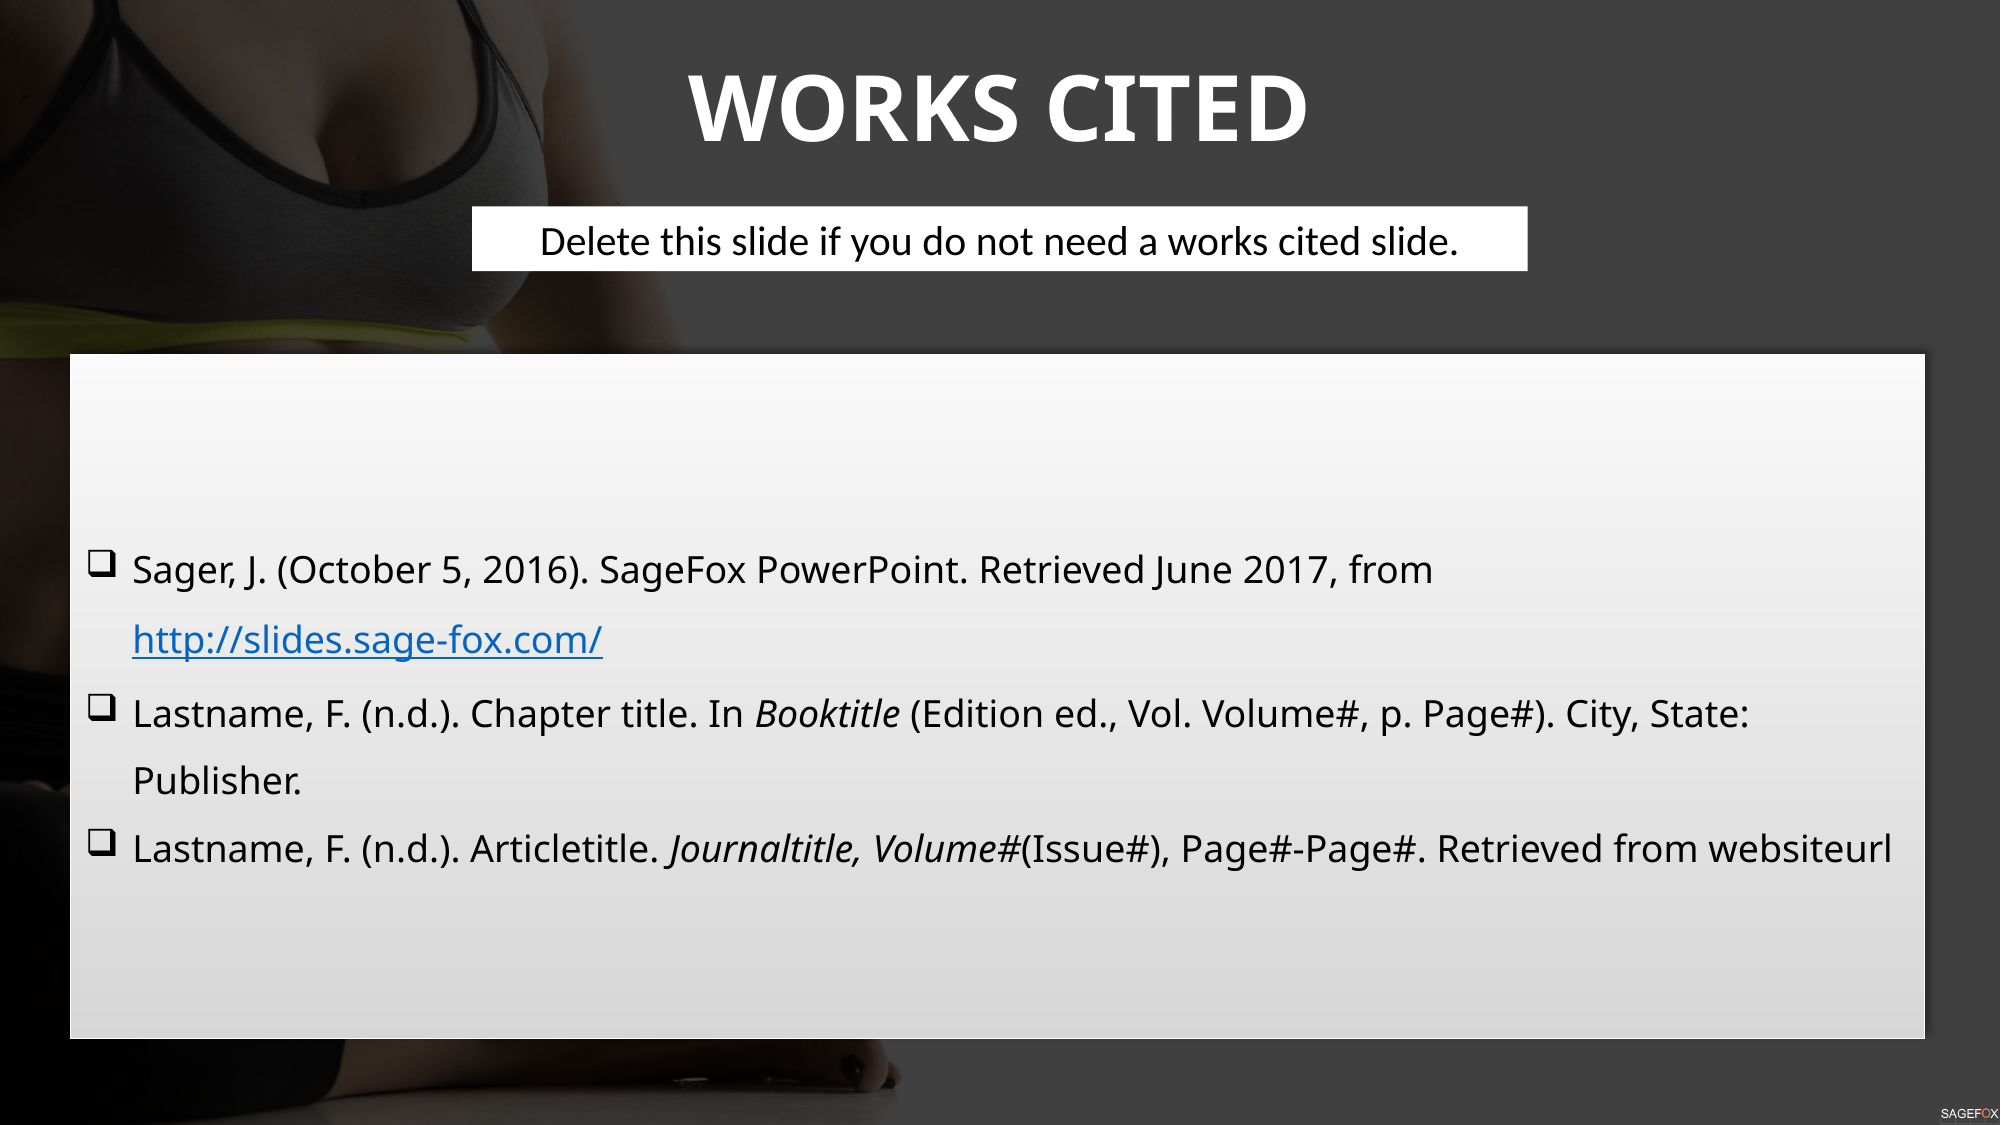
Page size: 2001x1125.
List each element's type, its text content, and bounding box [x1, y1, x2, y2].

text_box WORKS CITED [548, 42, 1452, 167]
picture [0, 0, 2001, 1125]
text_box Sager, J. (October 5, 2016). SageFox PowerPoint. Retrieved June 2017, from http://slides.sage-fox.com/ Lastname, F. (n.d.). Chapter title. In Booktitle (Edition ed., Vol. Volume#, p. Page#). City, State: Publisher. Lastname, F. (n.d.). Articletitle. Journaltitle, Volume#(Issue#), Page#-Page#. Retrieved from websiteurl [70, 354, 1925, 1039]
text_box Delete this slide if you do not need a works cited slide. [472, 206, 1528, 272]
